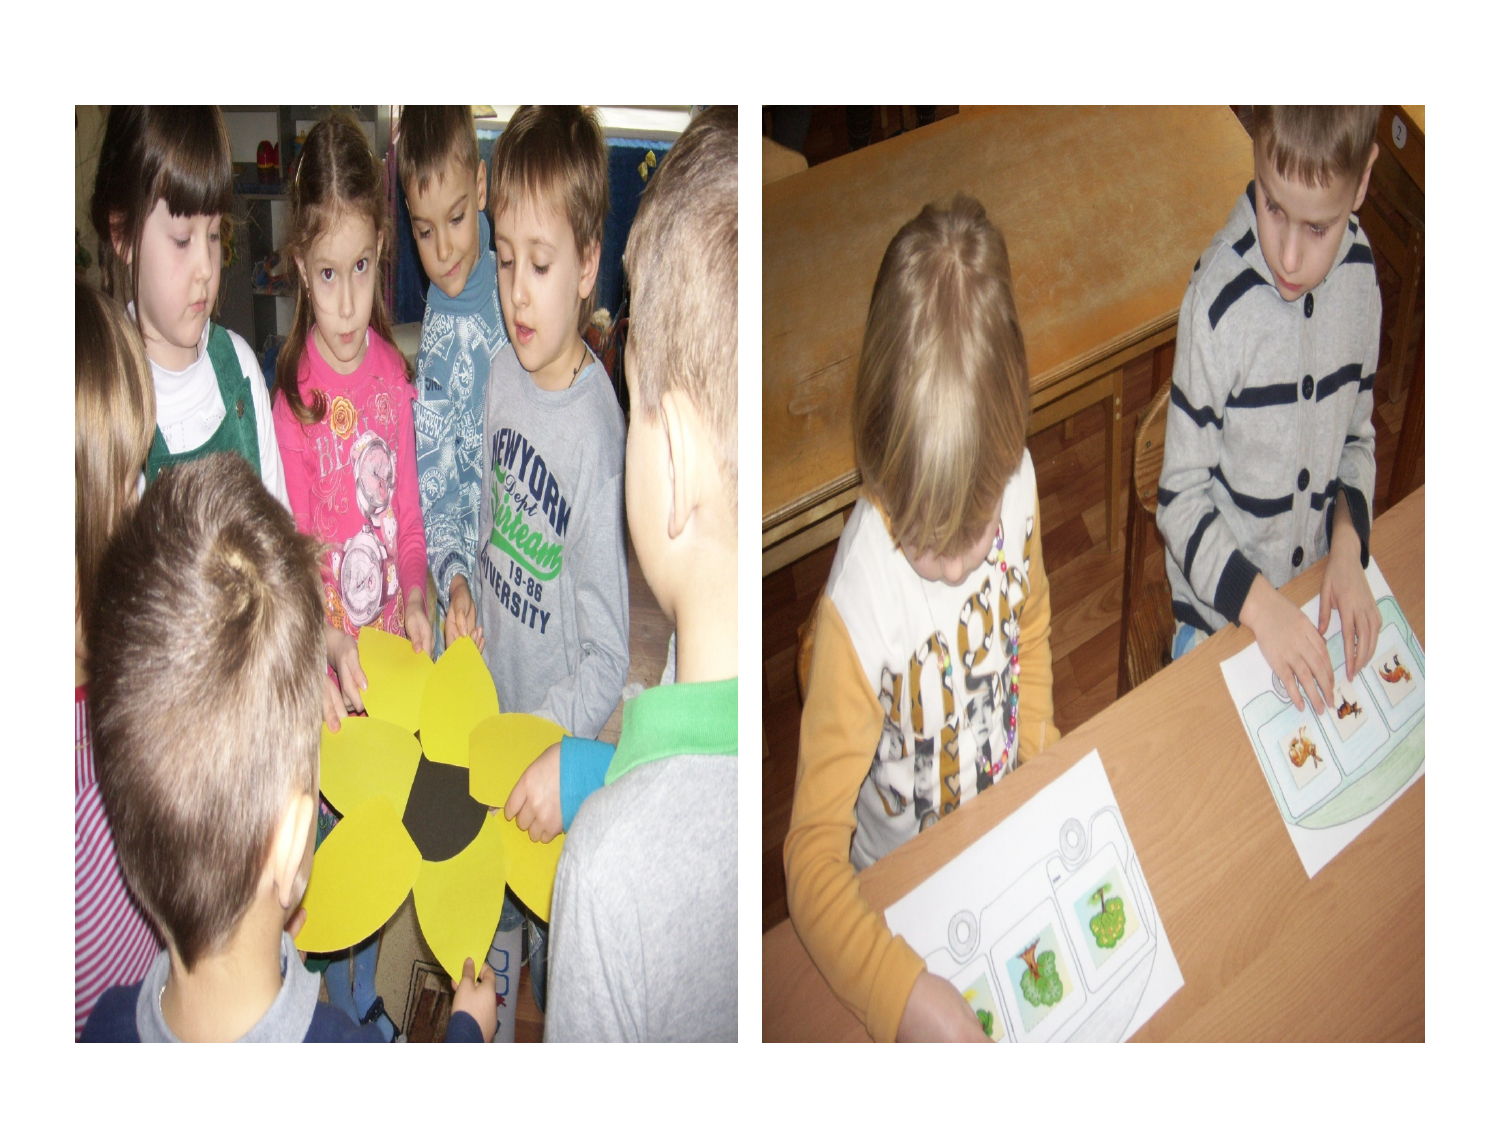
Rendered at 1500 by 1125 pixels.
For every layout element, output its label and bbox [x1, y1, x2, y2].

list [74, 105, 738, 1044]
list [762, 105, 1426, 1044]
